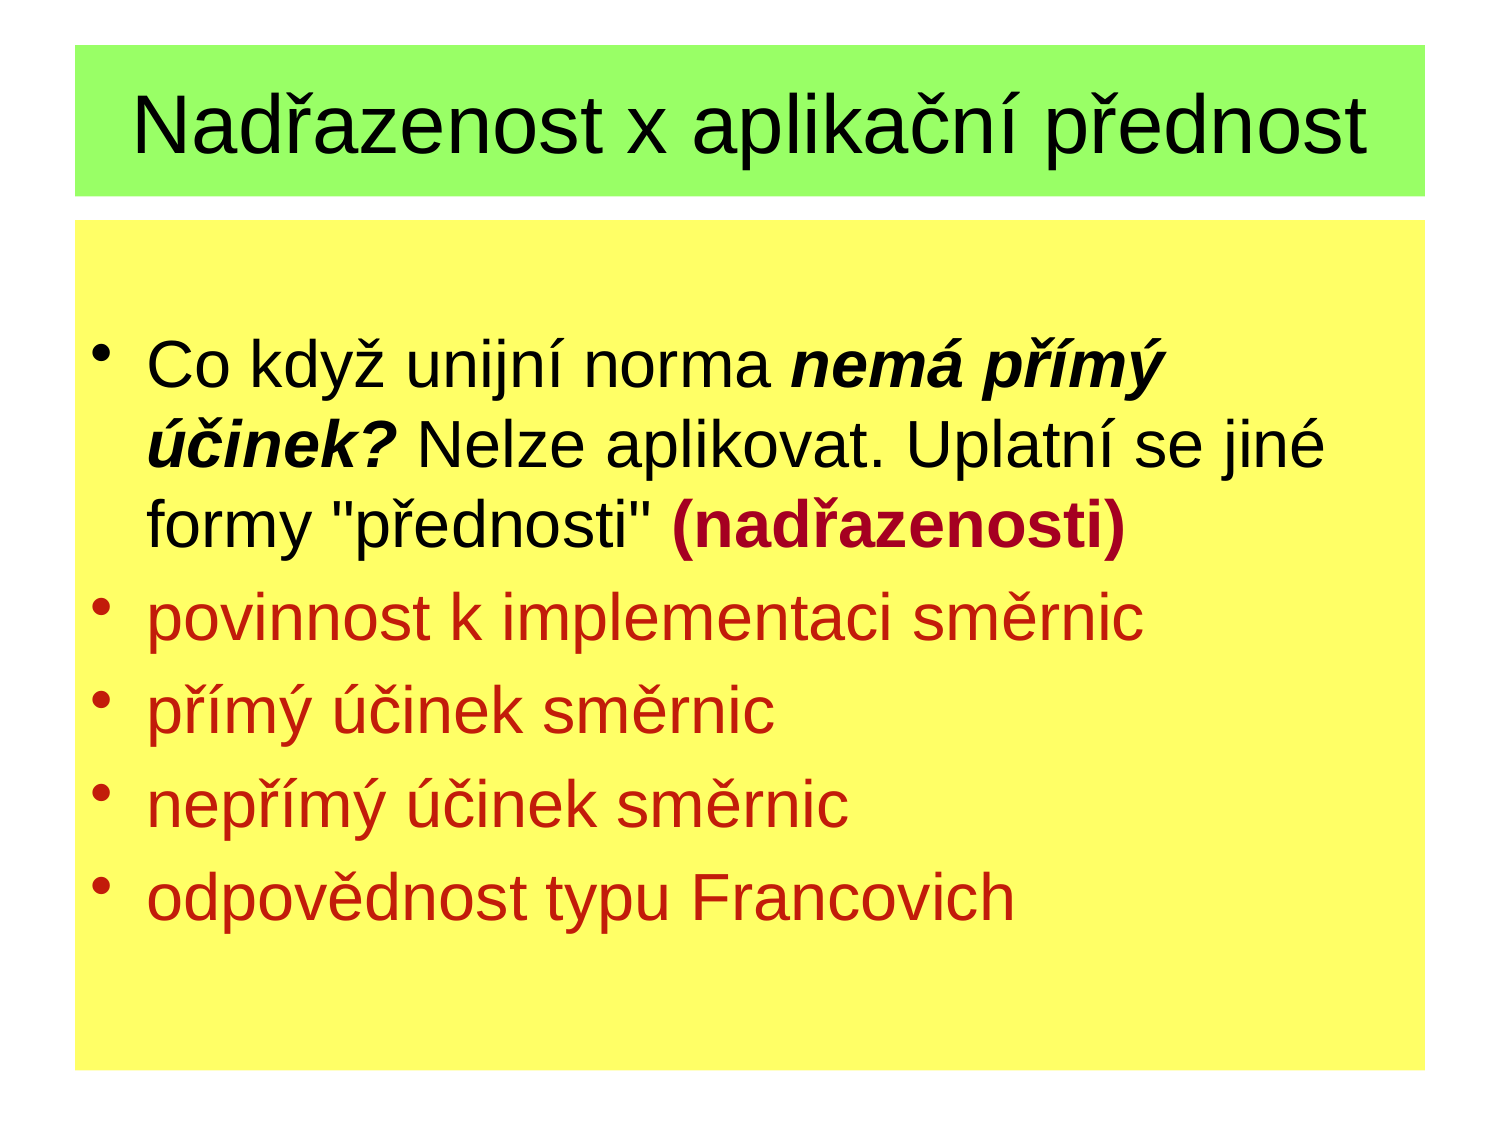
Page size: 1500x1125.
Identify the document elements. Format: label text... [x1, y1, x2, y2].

list Co když unijní norma nemá přímý účinek? Nelze aplikovat. Uplatní se jiné formy "přednosti" (nadřazenosti) povinnost k implementaci směrnic přímý účinek směrnic nepřímý účinek směrnic odpovědnost typu Francovich [75, 220, 1425, 1071]
title Nadřazenost x aplikační přednost [75, 45, 1425, 197]
